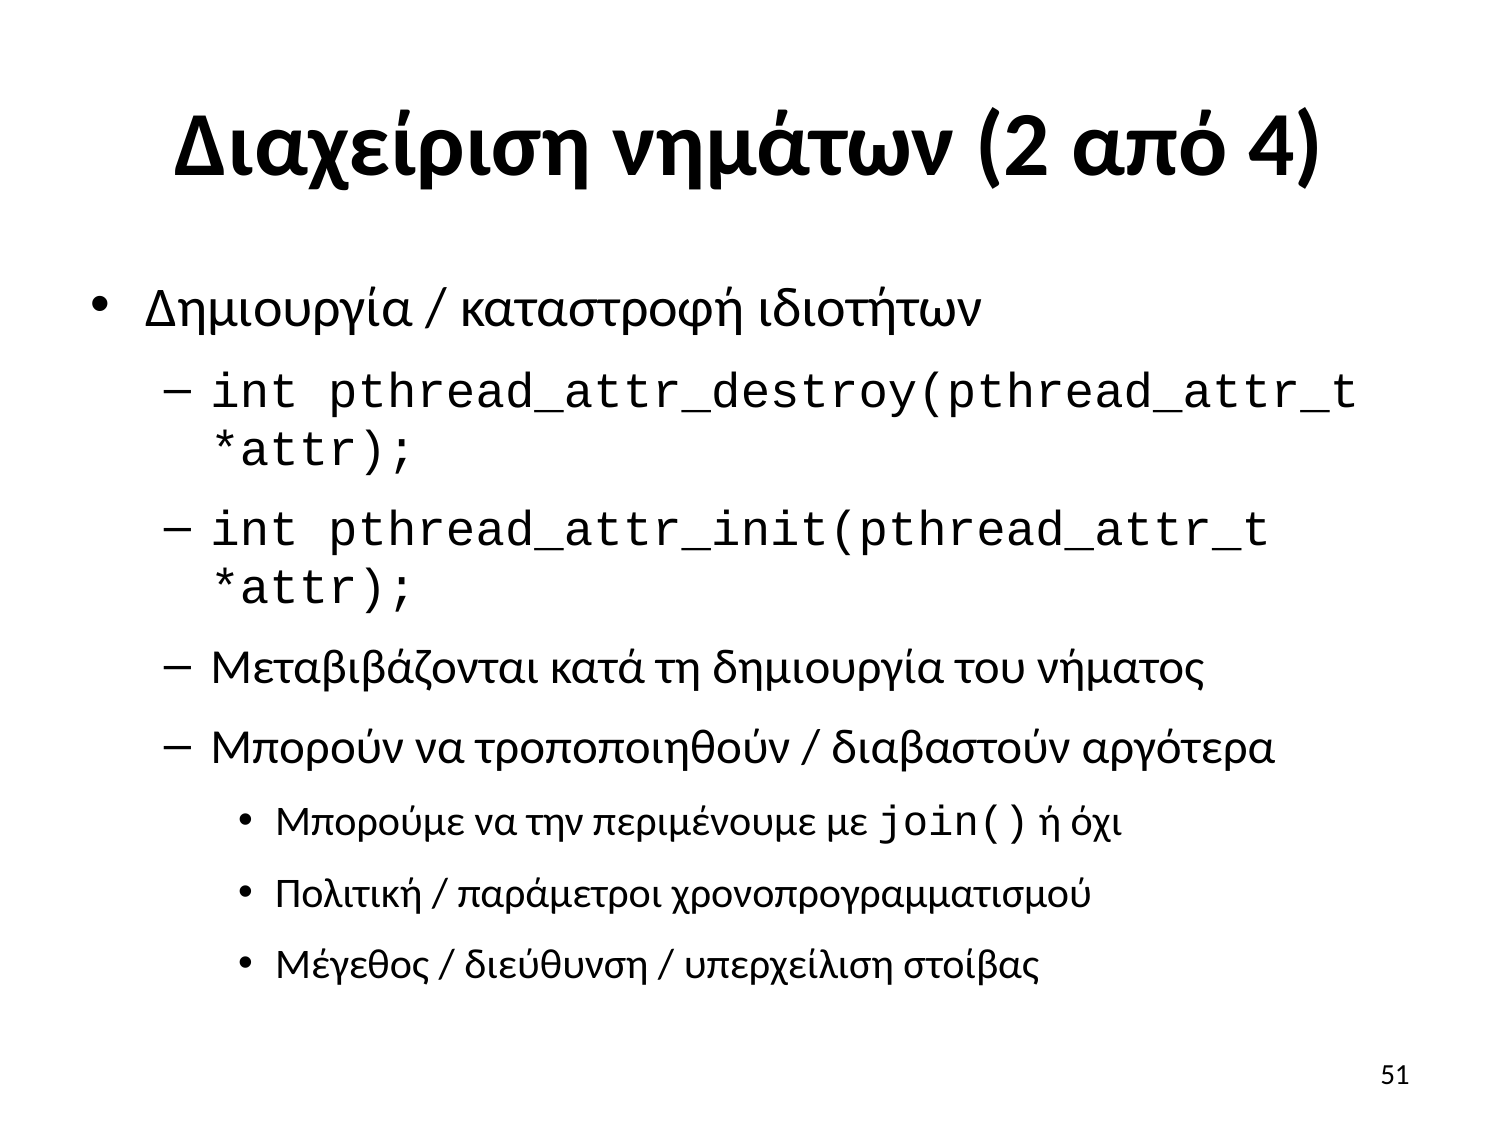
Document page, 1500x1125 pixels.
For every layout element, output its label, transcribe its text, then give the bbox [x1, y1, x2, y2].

list Δημιουργία / καταστροφή ιδιοτήτων int pthread_attr_destroy(pthread_attr_t *attr); int pthread_attr_init(pthread_attr_t *attr); Μεταβιβάζονται κατά τη δημιουργία του νήματος Μπορούν να τροποποιηθούν / διαβαστούν αργότερα Μπορούμε να την περιμένουμε με join() ή όχι Πολιτική / παράμετροι χρονοπρογραμματισμού Μέγεθος / διεύθυνση / υπερχείλιση στοίβας [75, 262, 1425, 1005]
slide_number 51 [1074, 1042, 1425, 1103]
title Διαχείριση νημάτων (2 από 4) [75, 45, 1425, 233]
